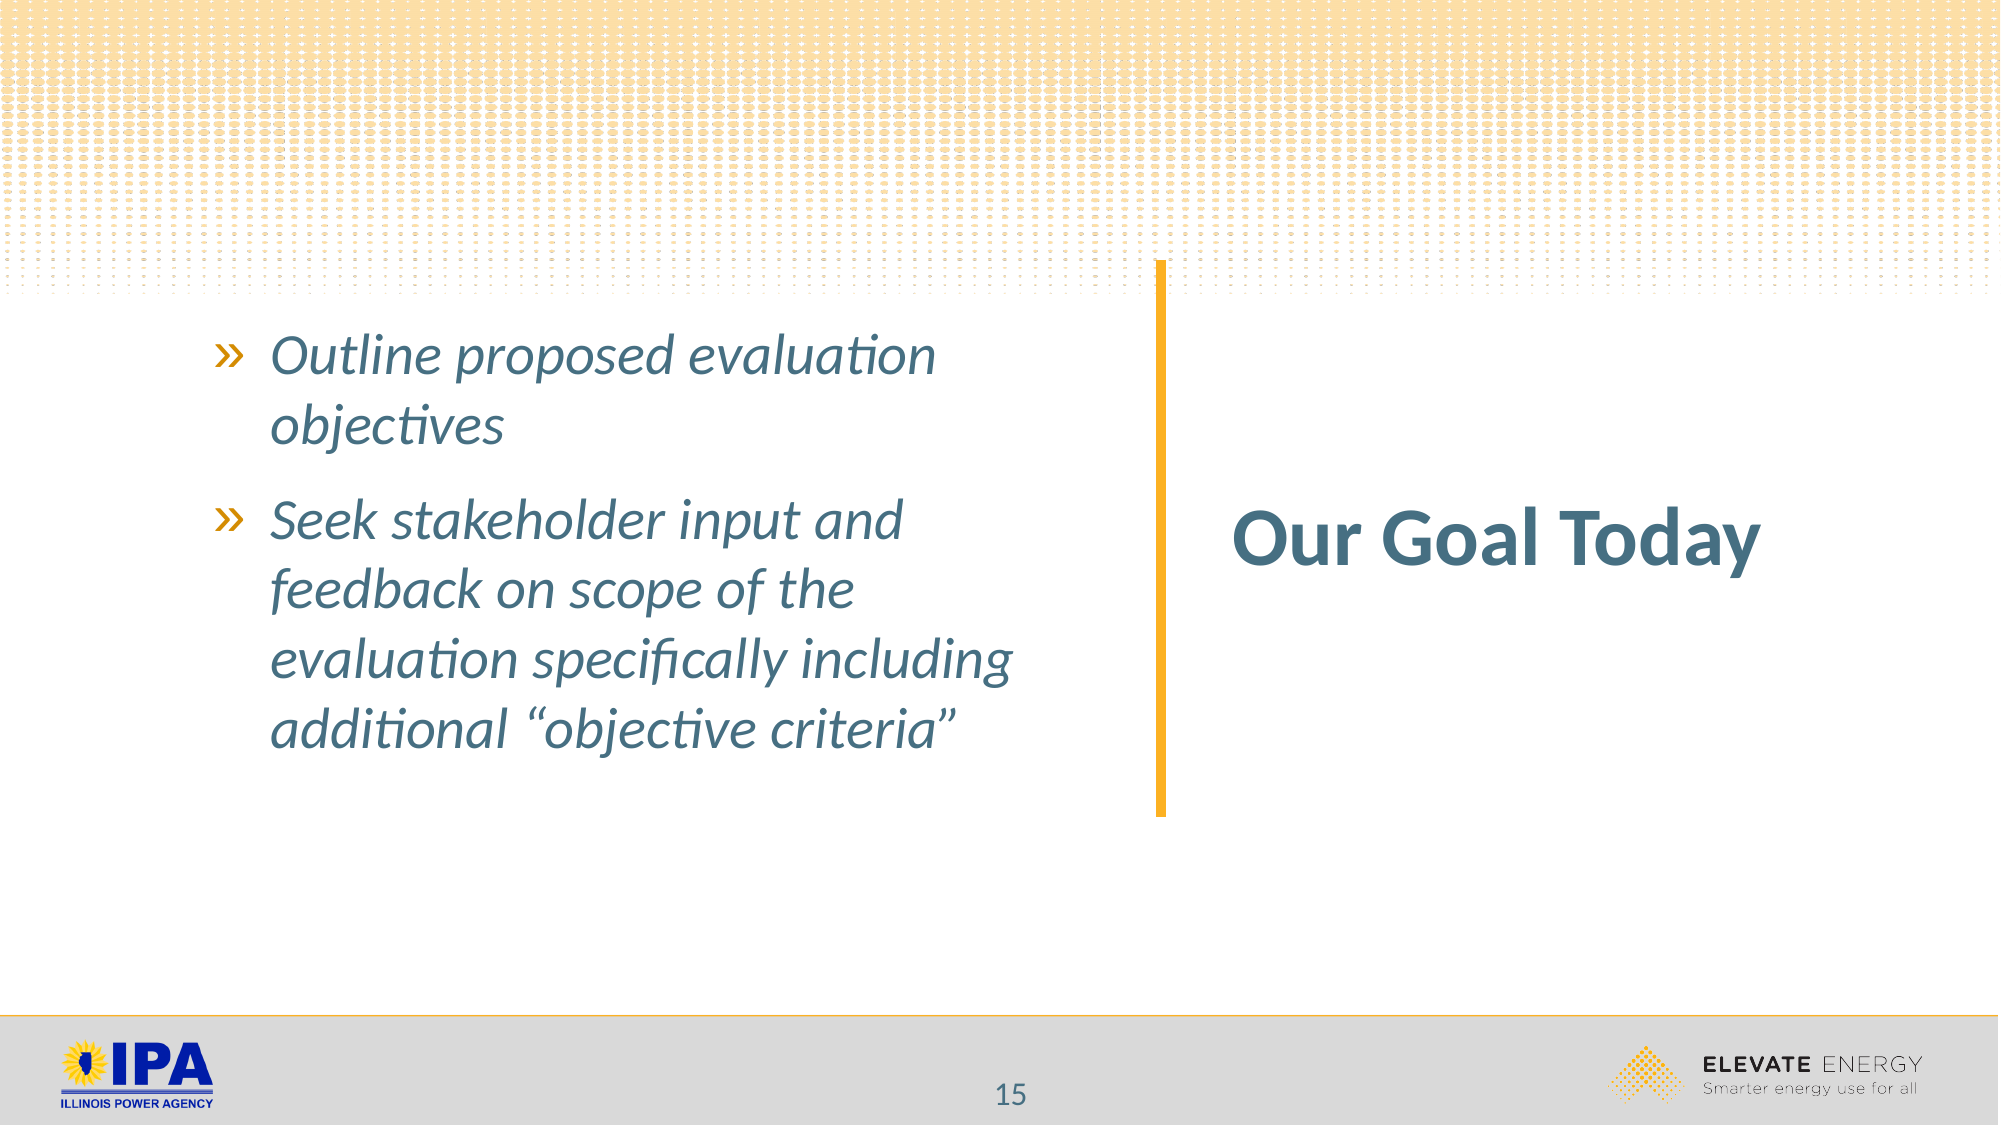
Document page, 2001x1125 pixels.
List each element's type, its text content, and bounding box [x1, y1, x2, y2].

picture [61, 1039, 213, 1108]
picture [0, 0, 2001, 460]
list Outline proposed evaluation objectives Seek stakeholder input and feedback on scope of the evaluation specifically including additional “objective criteria” [213, 259, 1054, 817]
text_box 15 [979, 1065, 1047, 1125]
title Our Goal Today [1232, 259, 1785, 817]
picture [1606, 1045, 1926, 1104]
